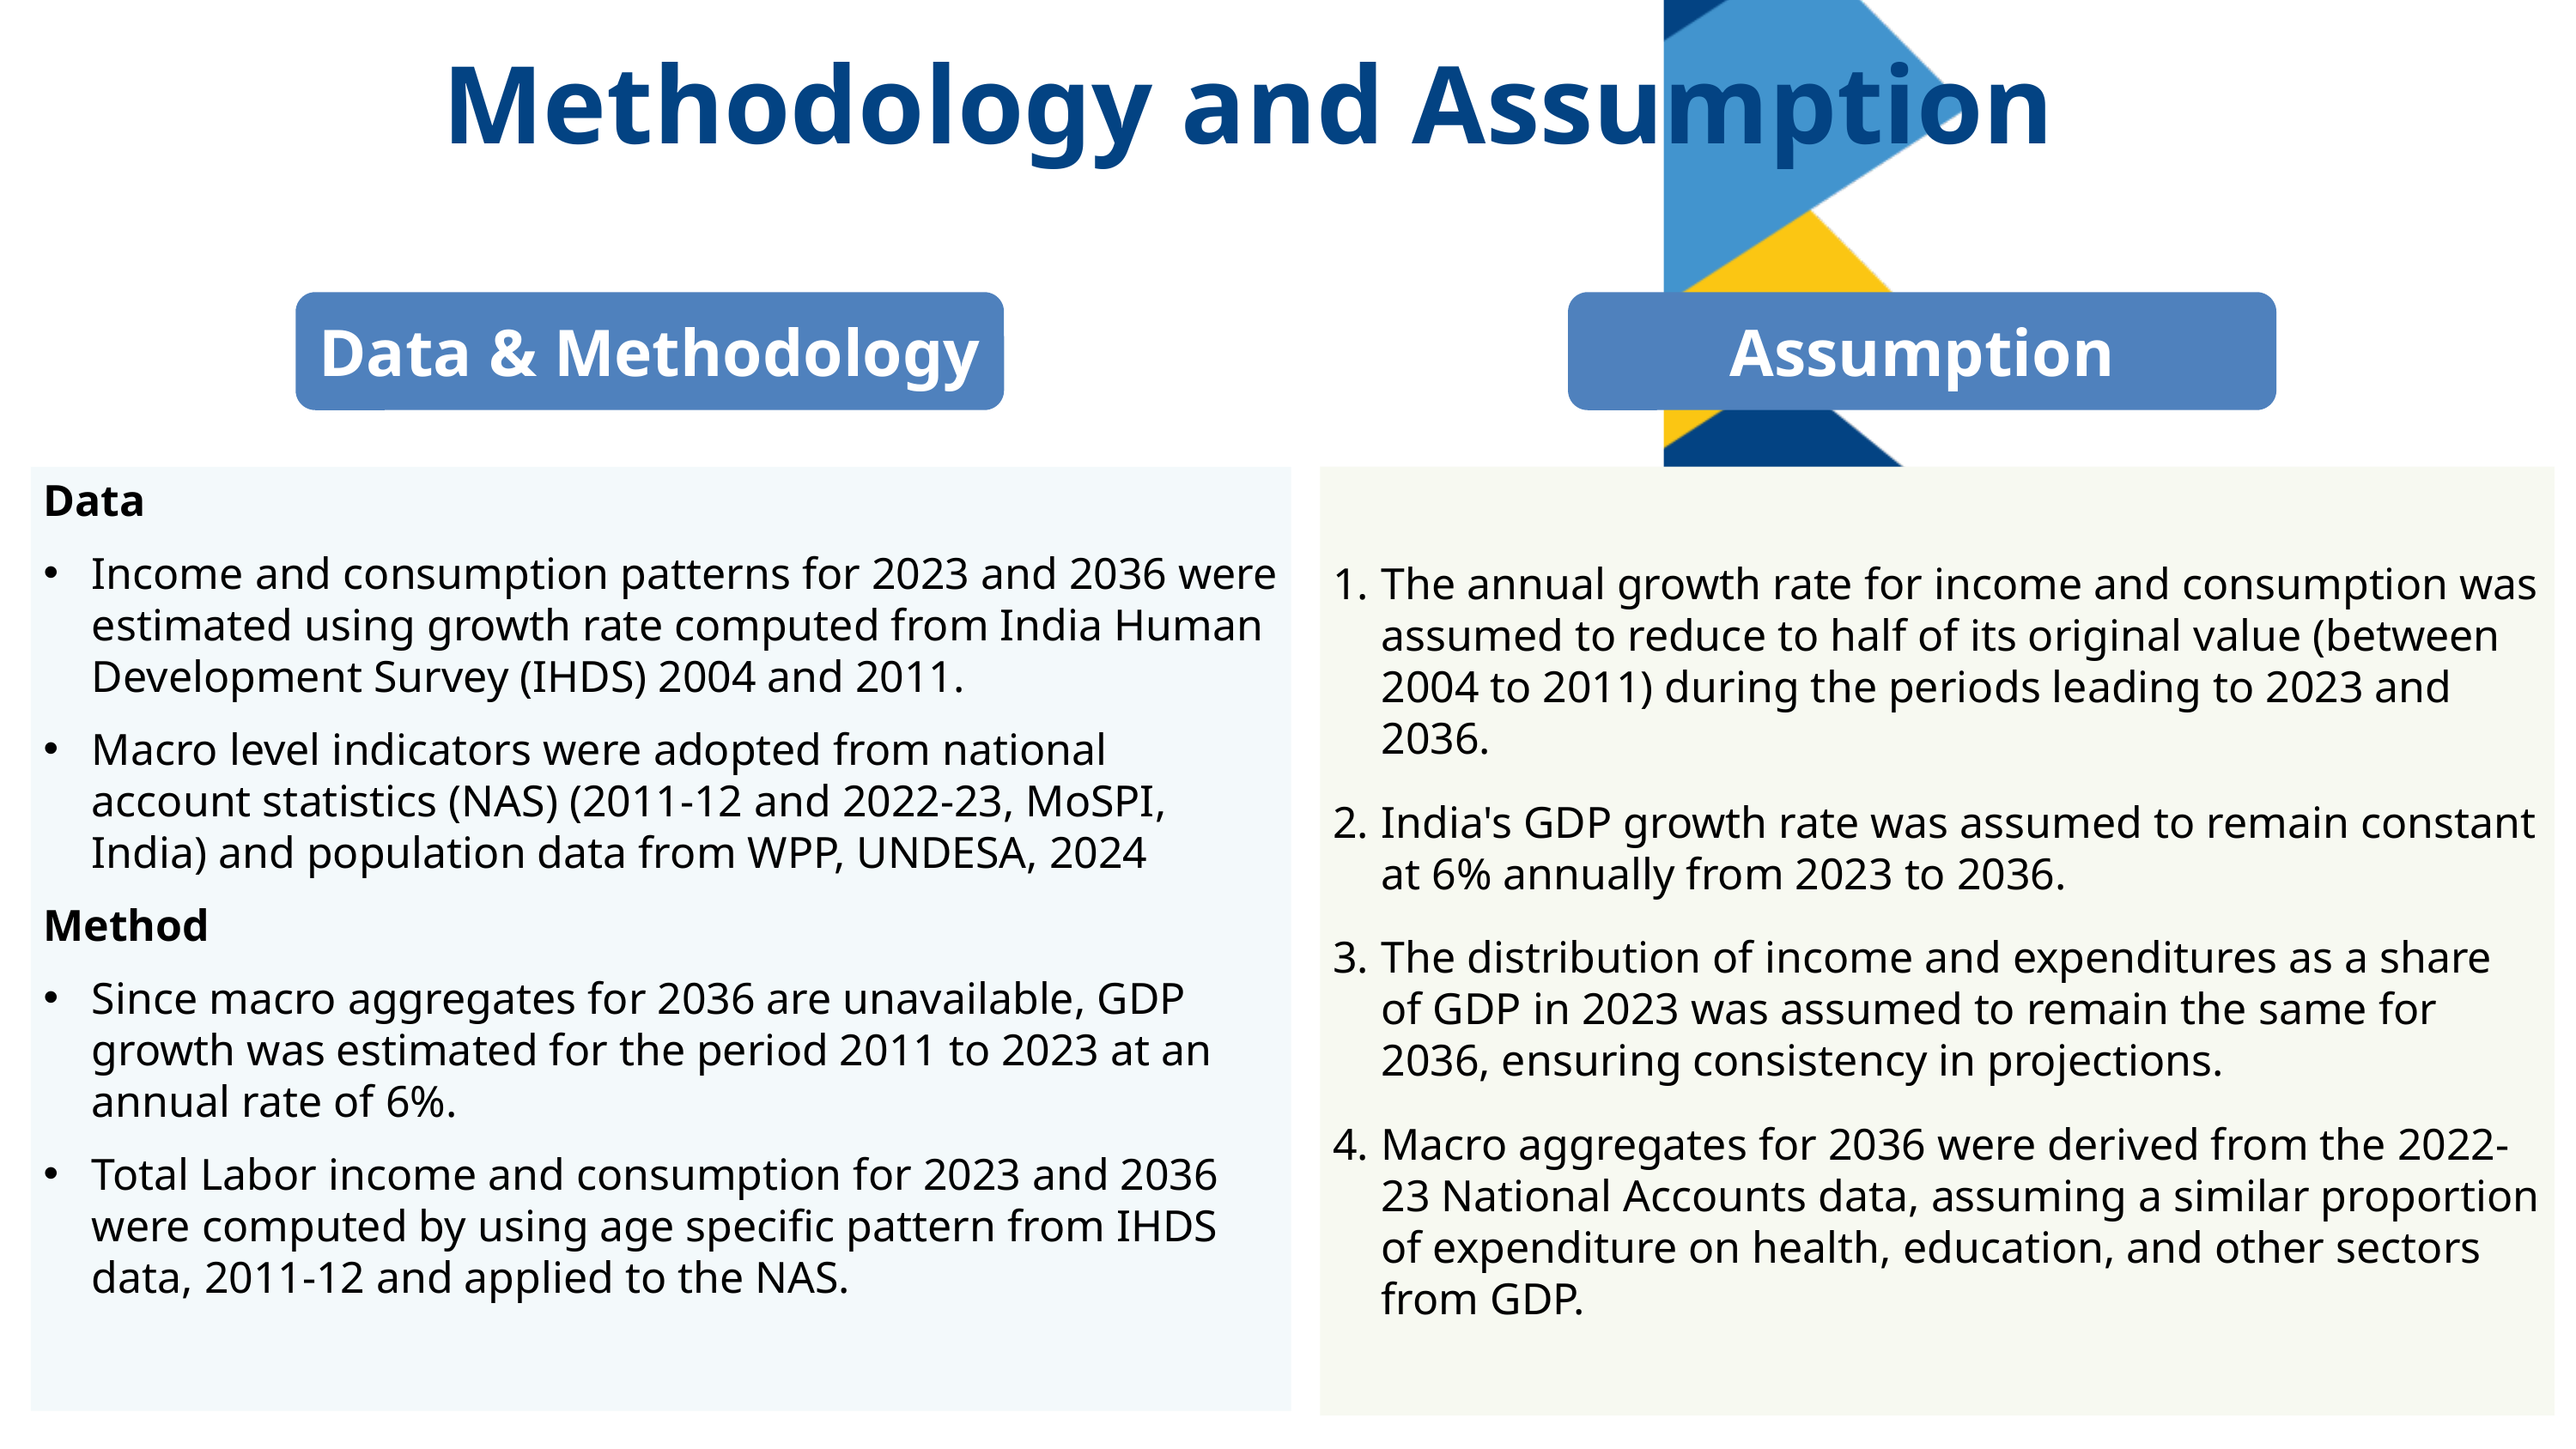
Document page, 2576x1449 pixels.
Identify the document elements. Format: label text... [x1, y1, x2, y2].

text_box [1663, 0, 2576, 500]
text_box Methodology and Assumption [278, 37, 2219, 166]
text_box Data Income and consumption patterns for 2023 and 2036 were estimated using growth rate computed from India Human Development Survey (IHDS) 2004 and 2011. Macro level indicators were adopted from national account statistics (NAS) (2011-12 and 2022-23, MoSPI, India) and population data from WPP, UNDESA, 2024 Method Since macro aggregates for 2036 are unavailable, GDP growth was estimated for the period 2011 to 2023 at an annual rate of 6%. Total Labor income and consumption for 2023 and 2036 were computed by using age specific pattern from IHDS data, 2011-12 and applied to the NAS. [30, 466, 1291, 1411]
text_box Data & Methodology [294, 290, 1006, 412]
text_box The annual growth rate for income and consumption was assumed to reduce to half of its original value (between 2004 to 2011) during the periods leading to 2023 and 2036. India's GDP growth rate was assumed to remain constant at 6% annually from 2023 to 2036. The distribution of income and expenditures as a share of GDP in 2023 was assumed to remain the same for 2036, ensuring consistency in projections. Macro aggregates for 2036 were derived from the 2022-23 National Accounts data, assuming a similar proportion of expenditure on health, education, and other sectors from GDP. [1320, 466, 2555, 1416]
text_box Assumption [1566, 290, 2279, 412]
